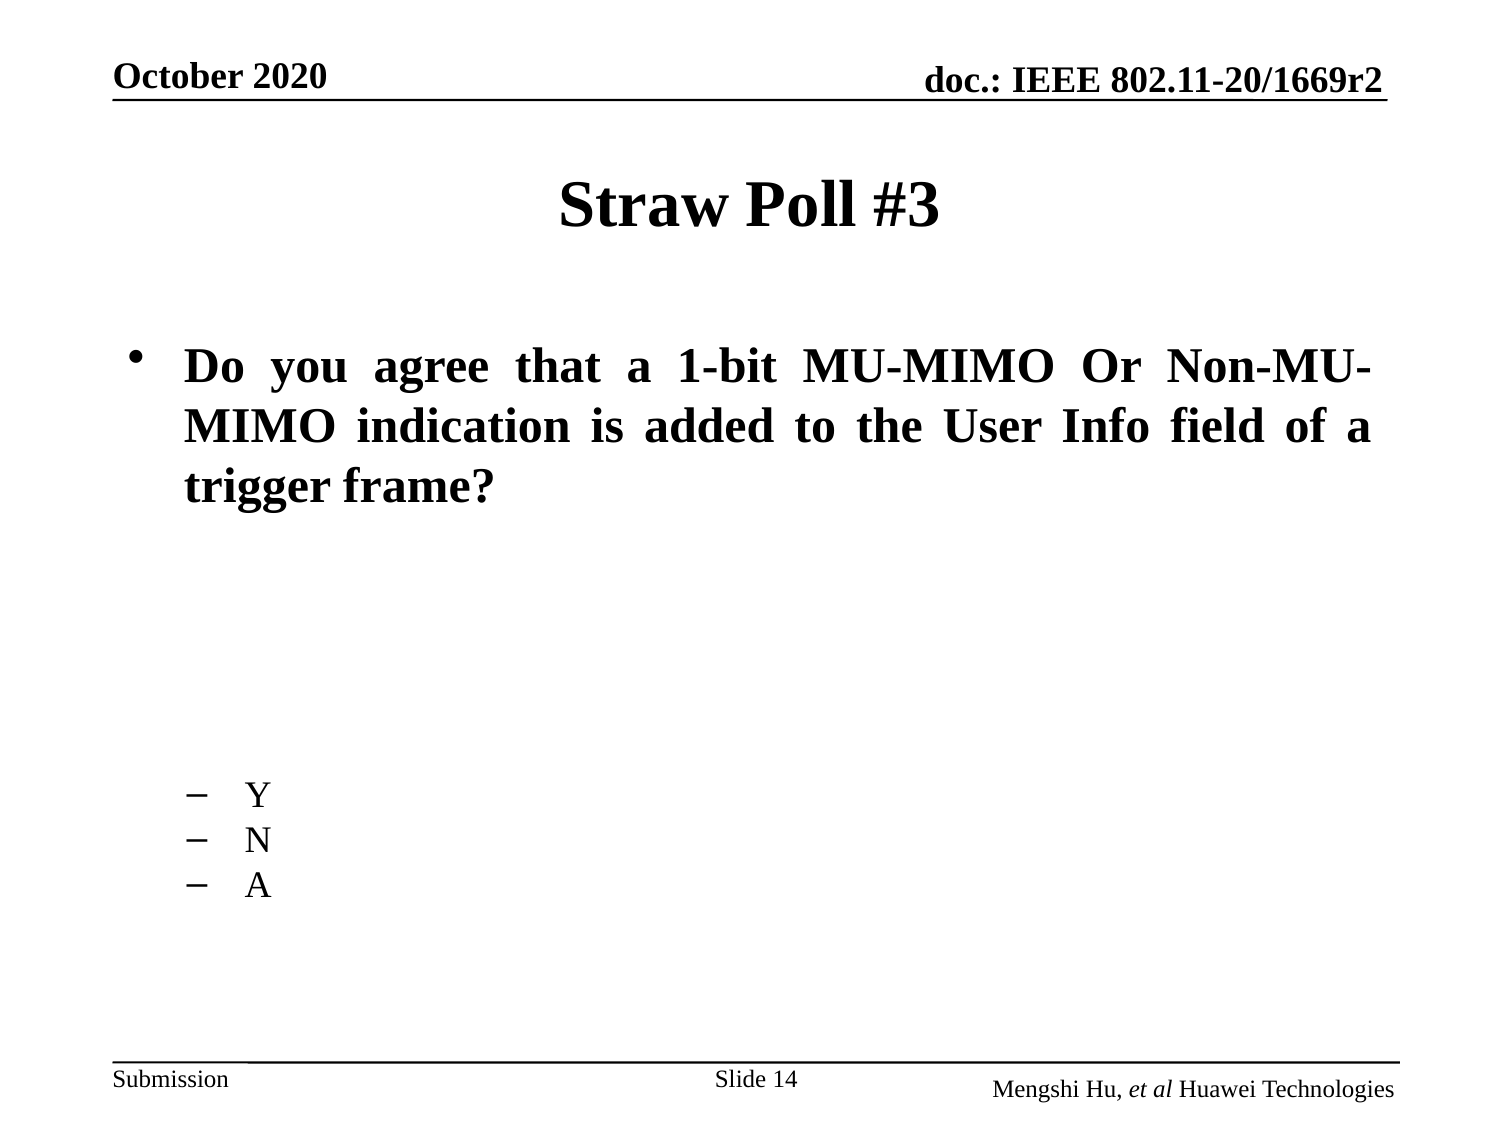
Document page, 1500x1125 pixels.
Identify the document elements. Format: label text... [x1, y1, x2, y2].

title Straw Poll #3 [112, 112, 1388, 288]
list Do you agree that a 1-bit MU-MIMO Or Non-MU-MIMO indication is added to the User Info field of a trigger frame? [112, 324, 1388, 1001]
text_box Y N A [112, 762, 863, 913]
slide_number Slide 14 [712, 1061, 800, 1093]
